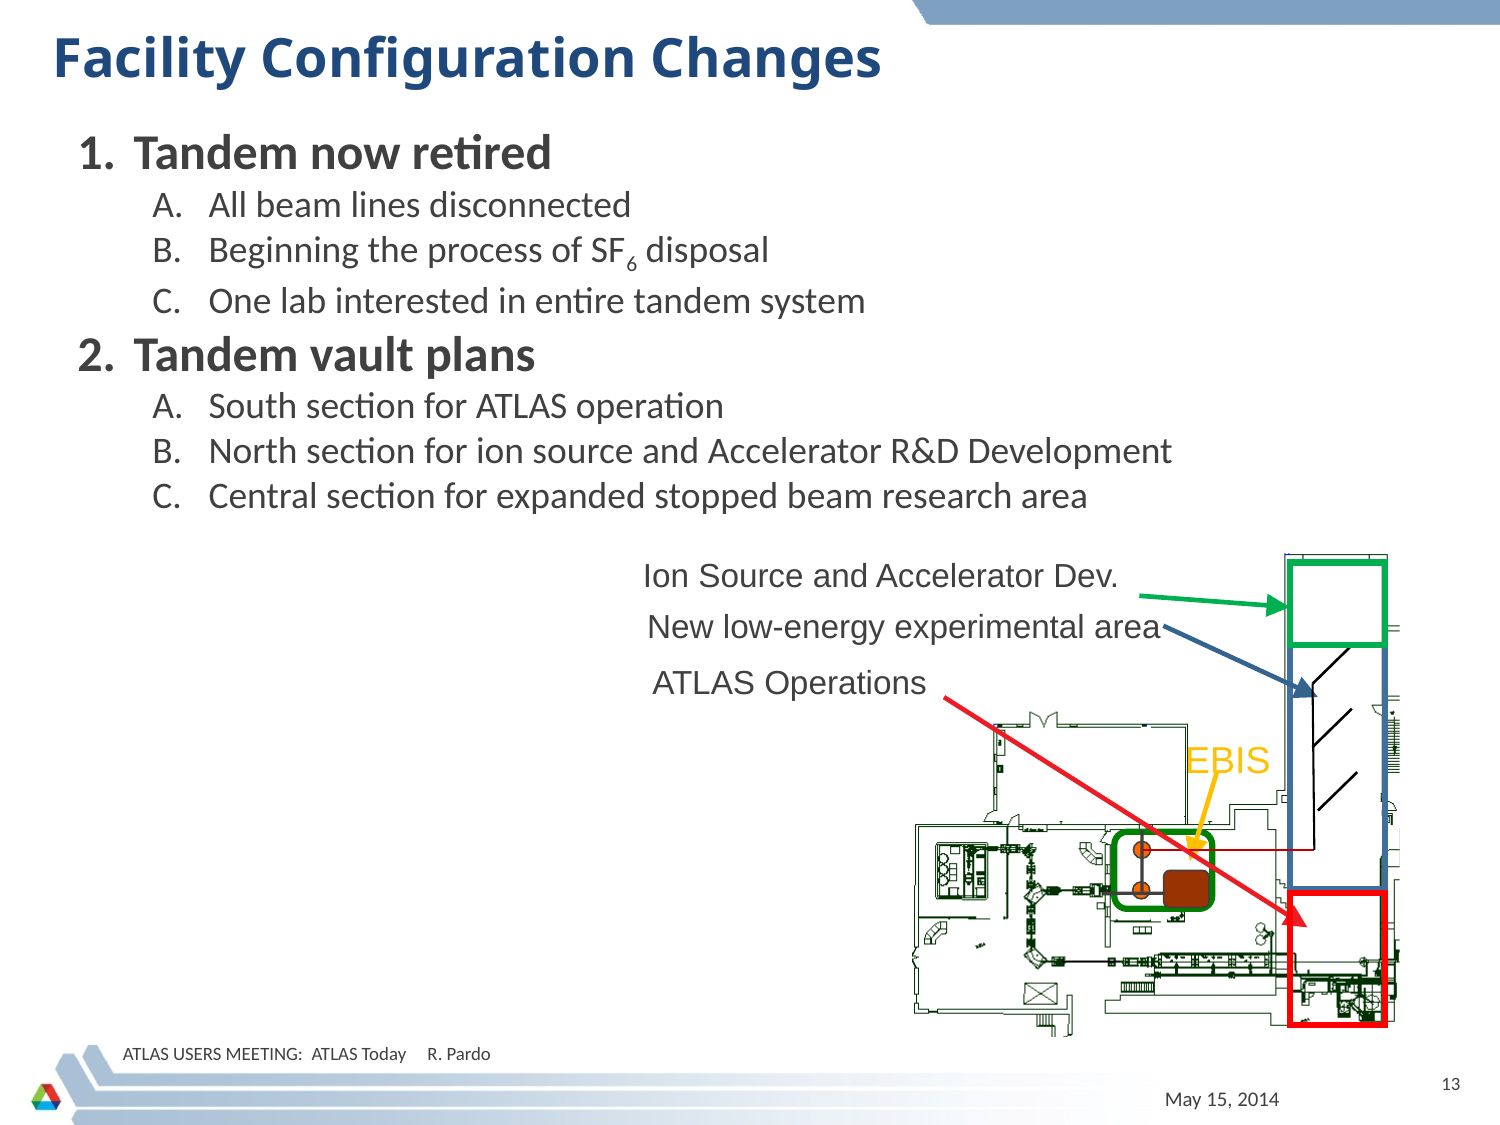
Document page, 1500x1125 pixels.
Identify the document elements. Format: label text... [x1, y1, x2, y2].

slide_number 13 [1412, 1064, 1476, 1125]
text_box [1317, 771, 1358, 811]
picture [0, 540, 1500, 1125]
picture [0, 0, 1500, 26]
text_box ATLAS Operations [637, 653, 899, 709]
text_box New low-energy experimental area [632, 602, 899, 653]
footer ATLAS USERS MEETING: ATLAS Today R. Pardo [107, 1034, 1083, 1073]
title Facility Configuration Changes [37, 15, 1463, 121]
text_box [1312, 708, 1353, 748]
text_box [1312, 645, 1353, 684]
text_box Ion Source and Accelerator Dev. [628, 546, 899, 602]
text_box Tandem now retired All beam lines disconnected Beginning the process of SF6 disposal One lab interested in entire tandem system Tandem vault plans South section for ATLAS operation North section for ion source and Accelerator R&D Development Central section for expanded stopped beam research area [62, 112, 1438, 524]
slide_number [1149, 1078, 1375, 1113]
